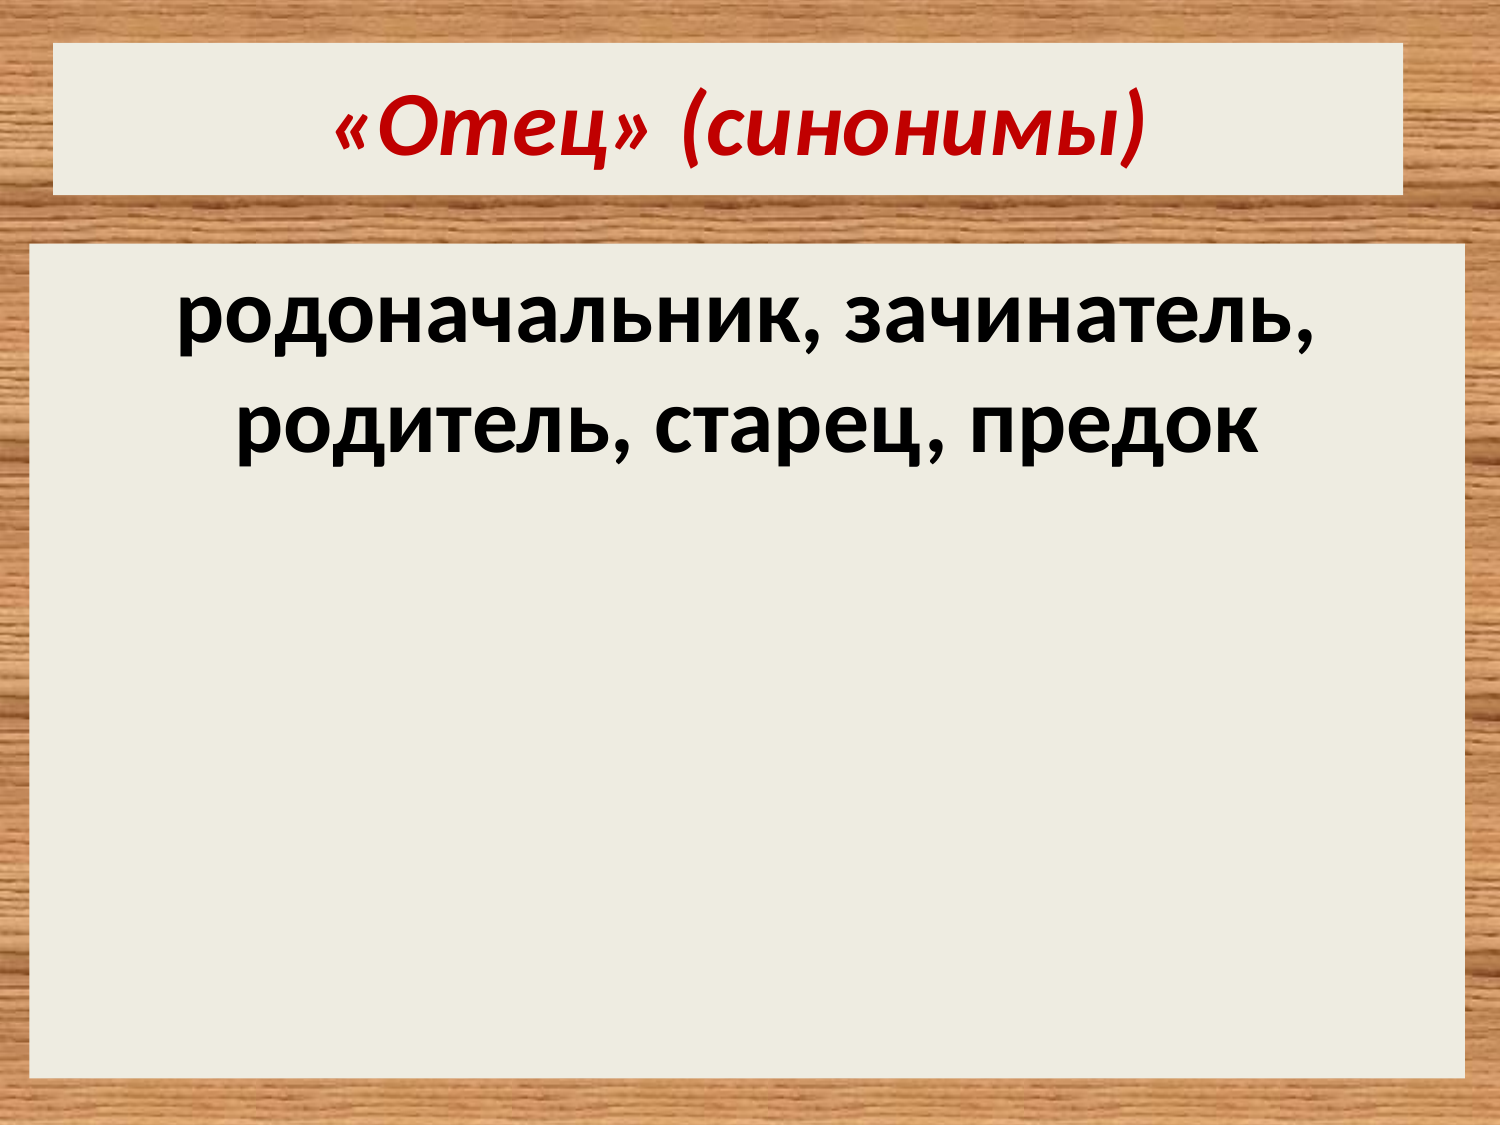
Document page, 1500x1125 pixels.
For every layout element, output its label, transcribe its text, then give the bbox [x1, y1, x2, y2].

list родоначальник, зачинатель, родитель, старец, предок [29, 243, 1465, 1079]
picture [0, 0, 1500, 1125]
title «Отец» (синонимы) [53, 42, 1404, 196]
